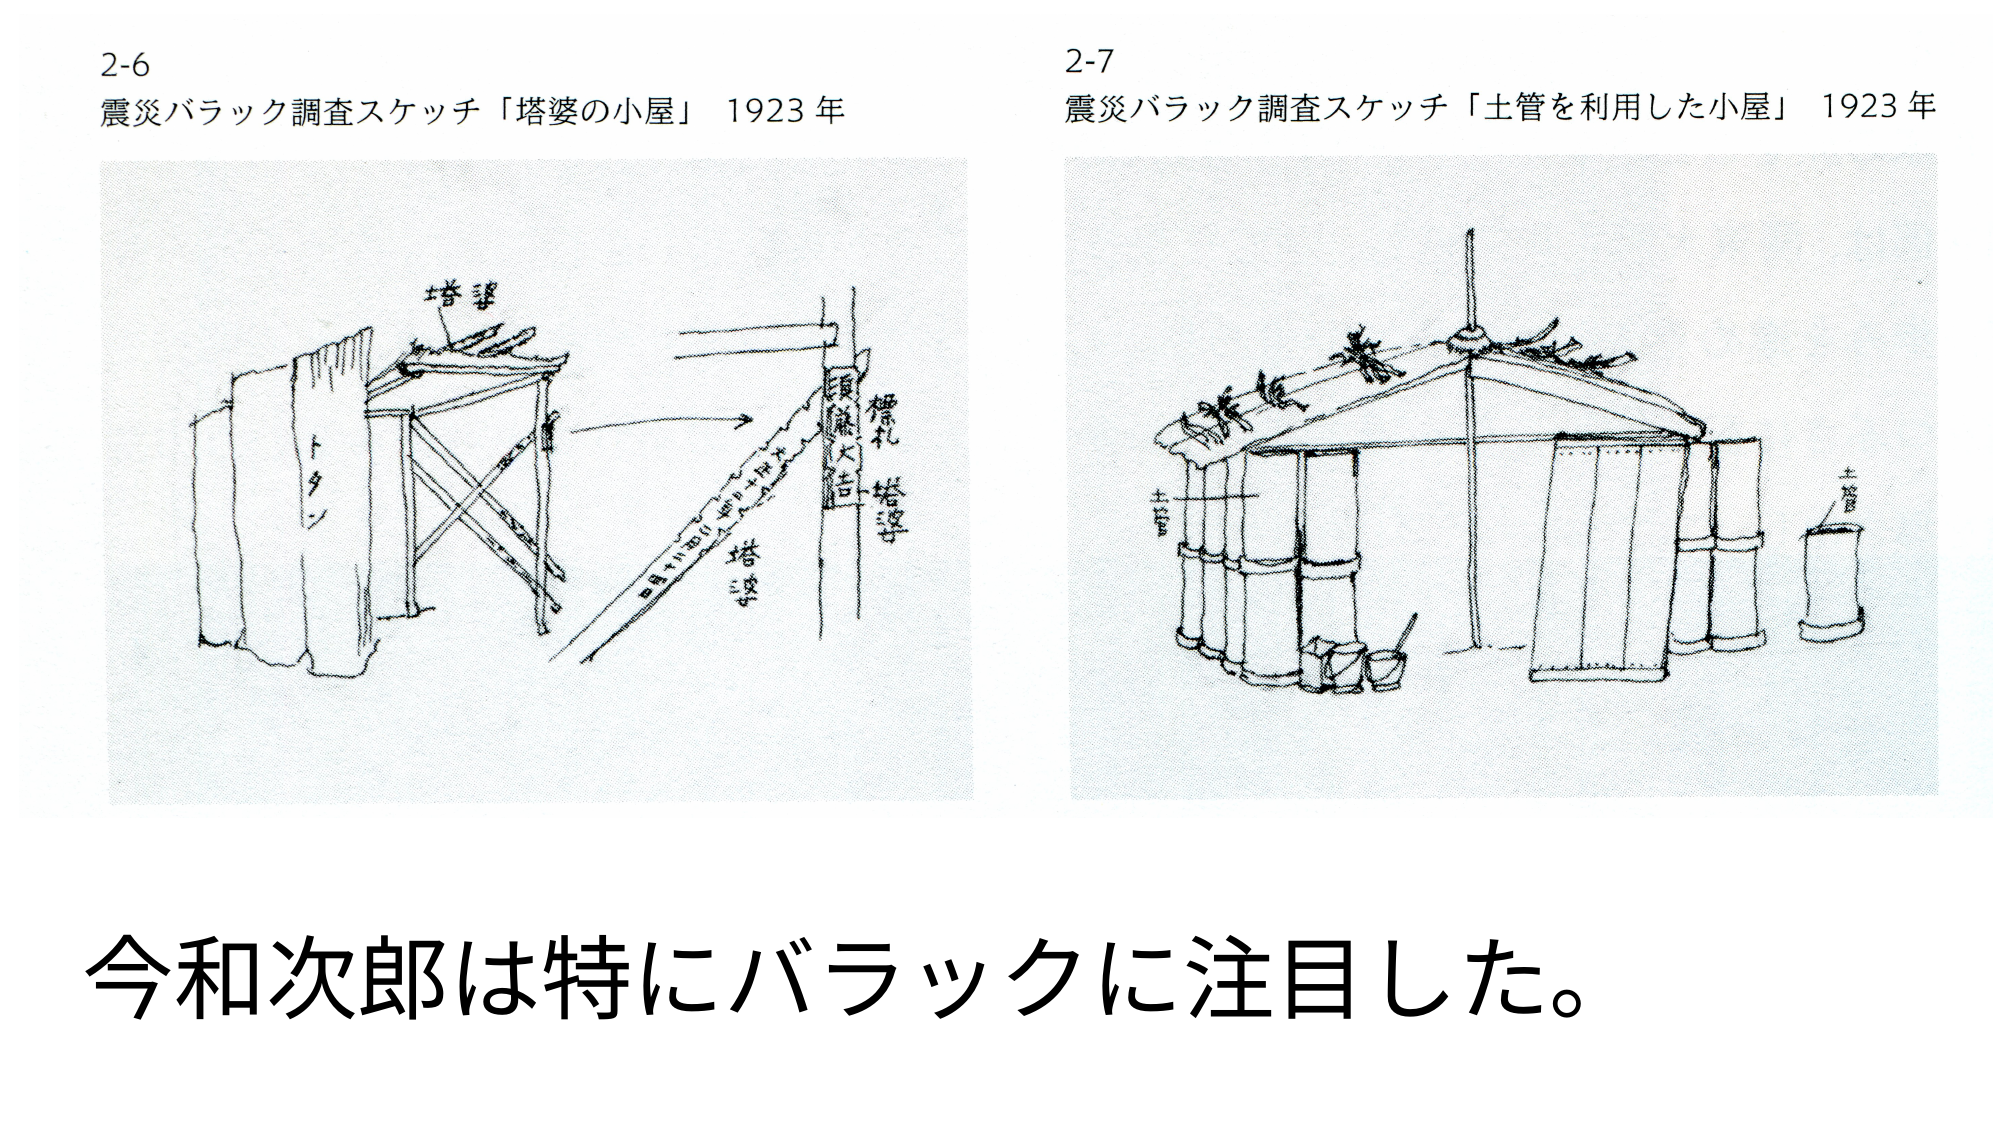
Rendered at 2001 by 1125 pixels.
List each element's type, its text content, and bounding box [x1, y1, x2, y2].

title 今和次郎は特にバラックに注目した。 [67, 909, 1953, 1057]
picture [19, 14, 1993, 818]
